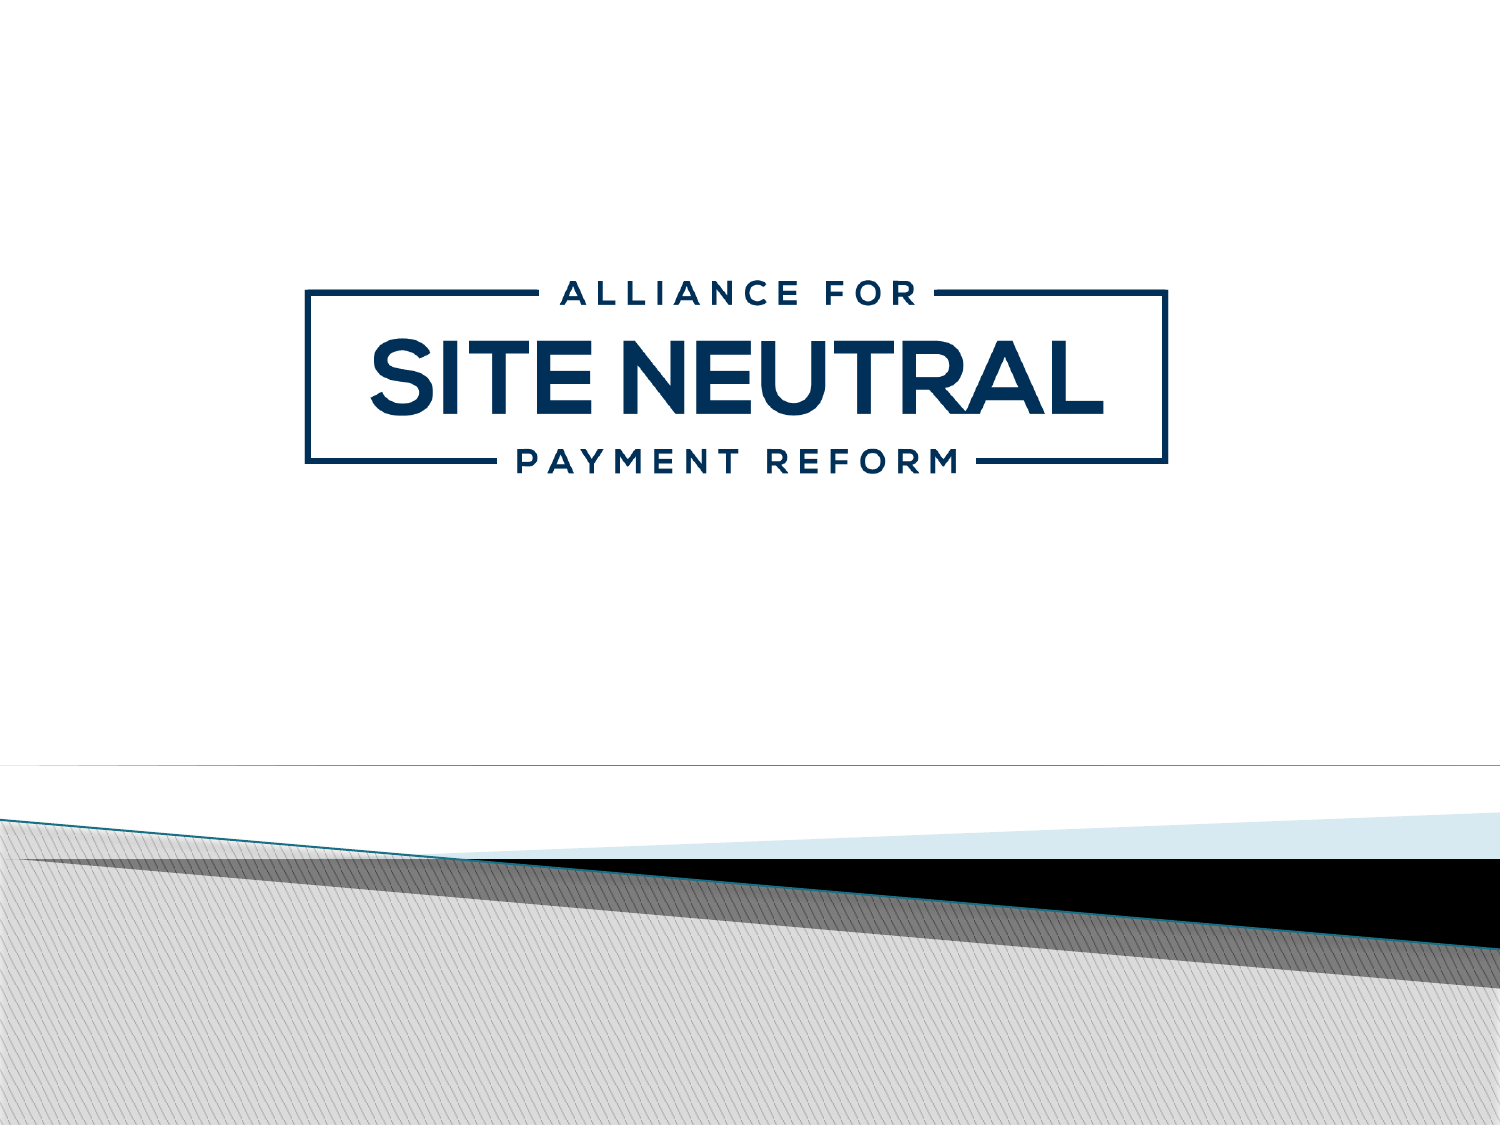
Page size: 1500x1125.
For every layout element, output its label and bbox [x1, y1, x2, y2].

picture [5, 859, 1500, 989]
picture [262, 249, 1211, 505]
